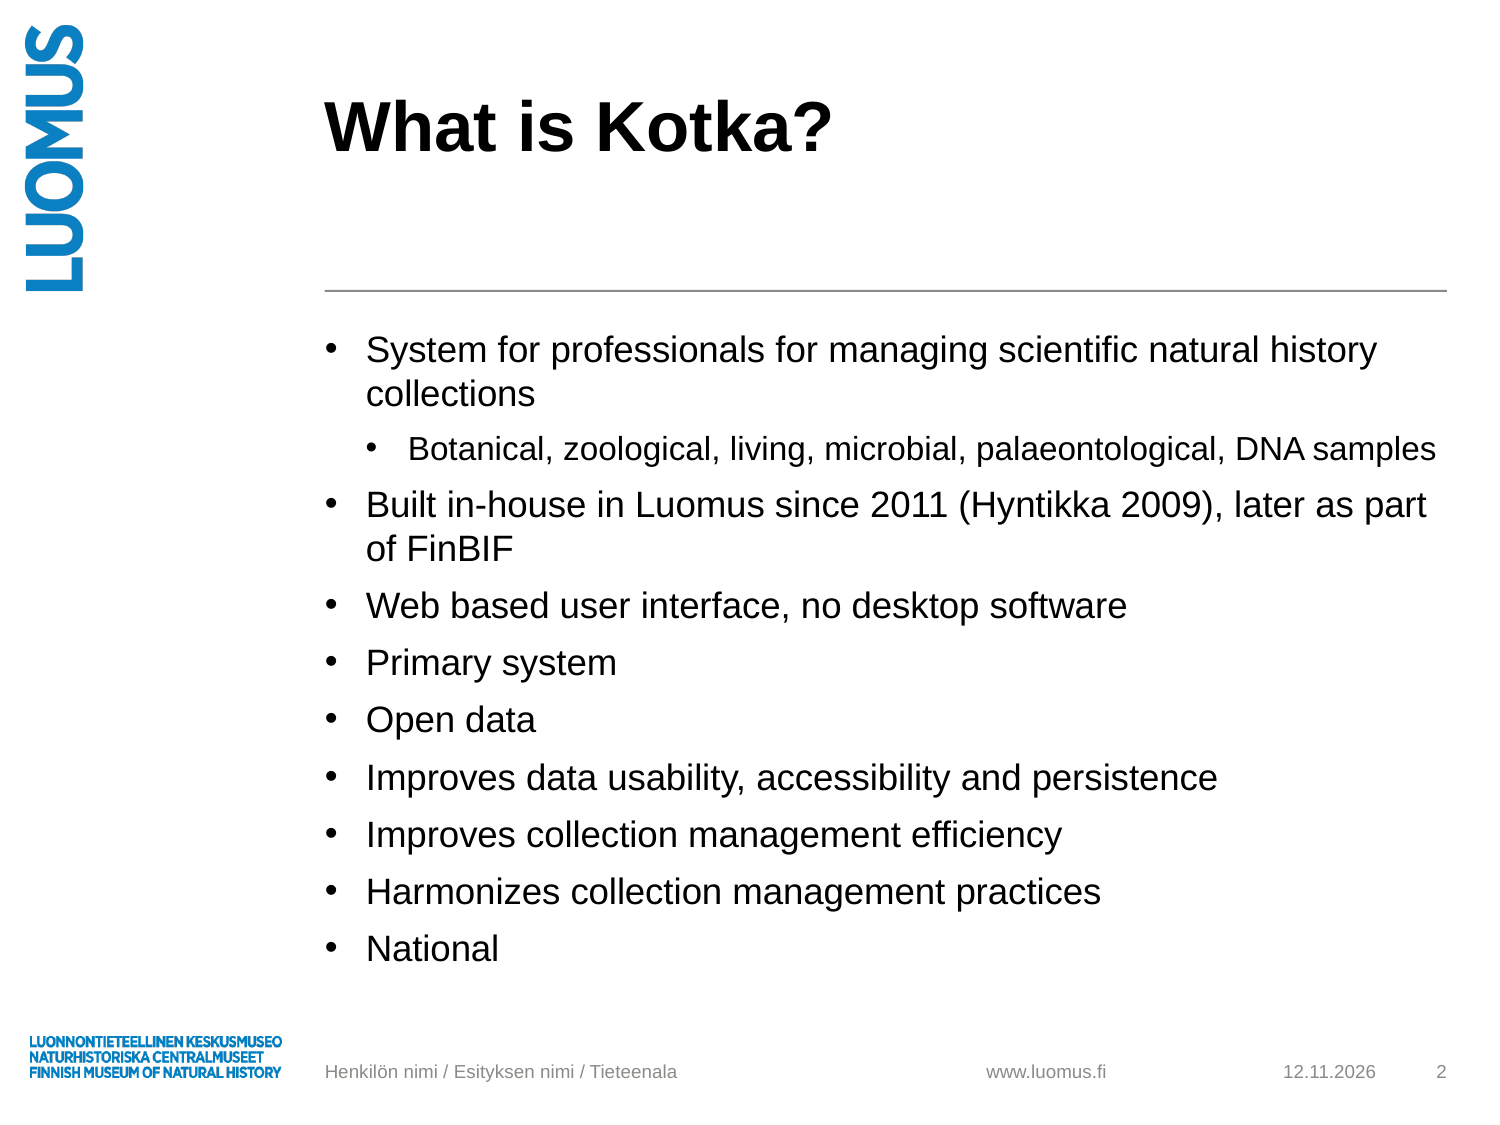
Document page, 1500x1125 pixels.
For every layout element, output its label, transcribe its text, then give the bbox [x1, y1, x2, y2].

title What is Kotka? [324, 90, 1447, 279]
footer Henkilön nimi / Esityksen nimi / Tieteenala [324, 1011, 750, 1083]
picture [28, 1034, 284, 1080]
list System for professionals for managing scientific natural history collections Botanical, zoological, living, microbial, palaeontological, DNA samples Built in-house in Luomus since 2011 (Hyntikka 2009), later as part of FinBIF Web based user interface, no desktop software Primary system Open data Improves data usability, accessibility and persistence Improves collection management efficiency Harmonizes collection management practices National [324, 326, 1447, 988]
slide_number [1230, 1011, 1376, 1083]
slide_number 2 [1376, 1011, 1447, 1083]
picture [24, 24, 84, 292]
